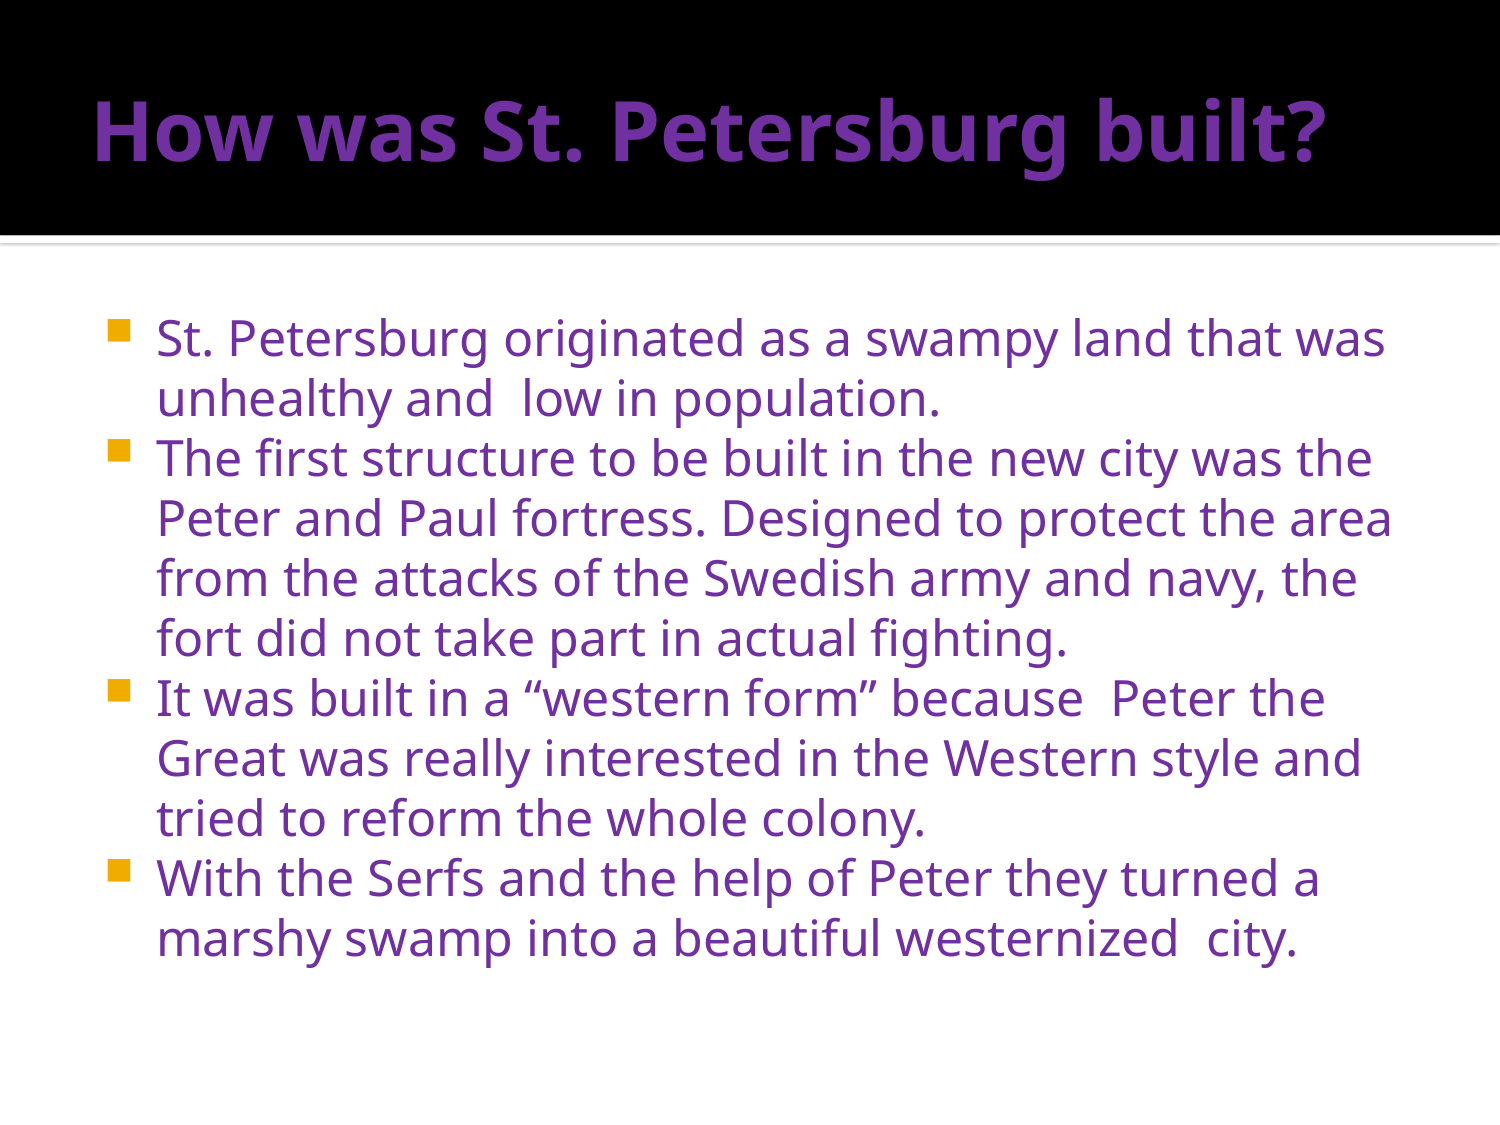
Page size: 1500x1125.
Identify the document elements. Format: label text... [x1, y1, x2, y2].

list St. Petersburg originated as a swampy land that was unhealthy and low in population. The first structure to be built in the new city was the Peter and Paul fortress. Designed to protect the area from the attacks of the Swedish army and navy, the fort did not take part in actual fighting. It was built in a “western form” because Peter the Great was really interested in the Western style and tried to reform the whole colony. With the Serfs and the help of Peter they turned a marshy swamp into a beautiful westernized city. [75, 291, 1425, 1050]
title How was St. Petersburg built? [75, 25, 1425, 231]
